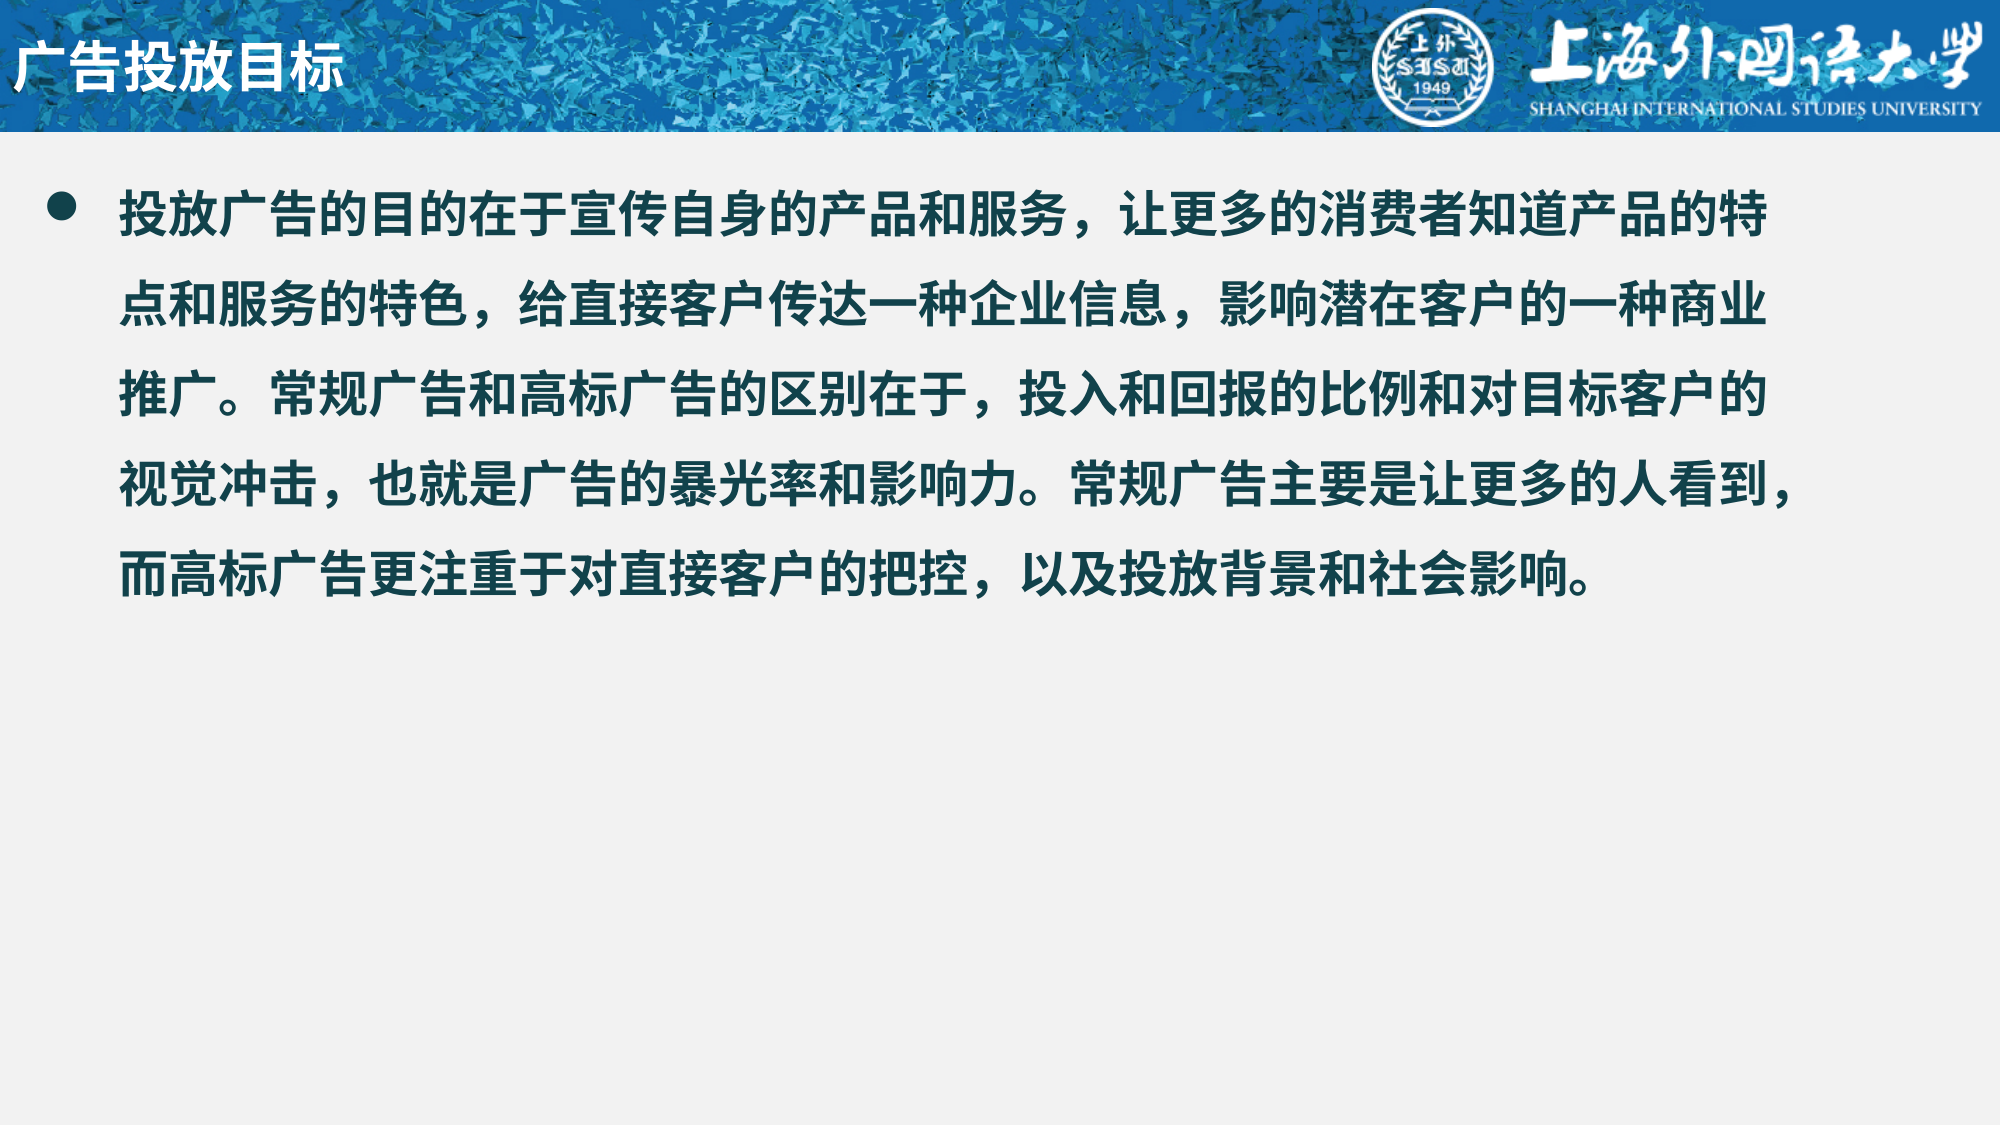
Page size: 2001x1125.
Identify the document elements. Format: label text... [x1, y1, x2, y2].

list 投放广告的目的在于宣传自身的产品和服务，让更多的消费者知道产品的特点和服务的特色，给直接客户传达一种企业信息，影响潜在客户的一种商业推广。常规广告和高标广告的区别在于，投入和回报的比例和对目标客户的视觉冲击，也就是广告的暴光率和影响力。常规广告主要是让更多的人看到，而高标广告更注重于对直接客户的把控，以及投放背景和社会影响。 [28, 145, 1829, 888]
title 广告投放目标 [0, 0, 1998, 132]
